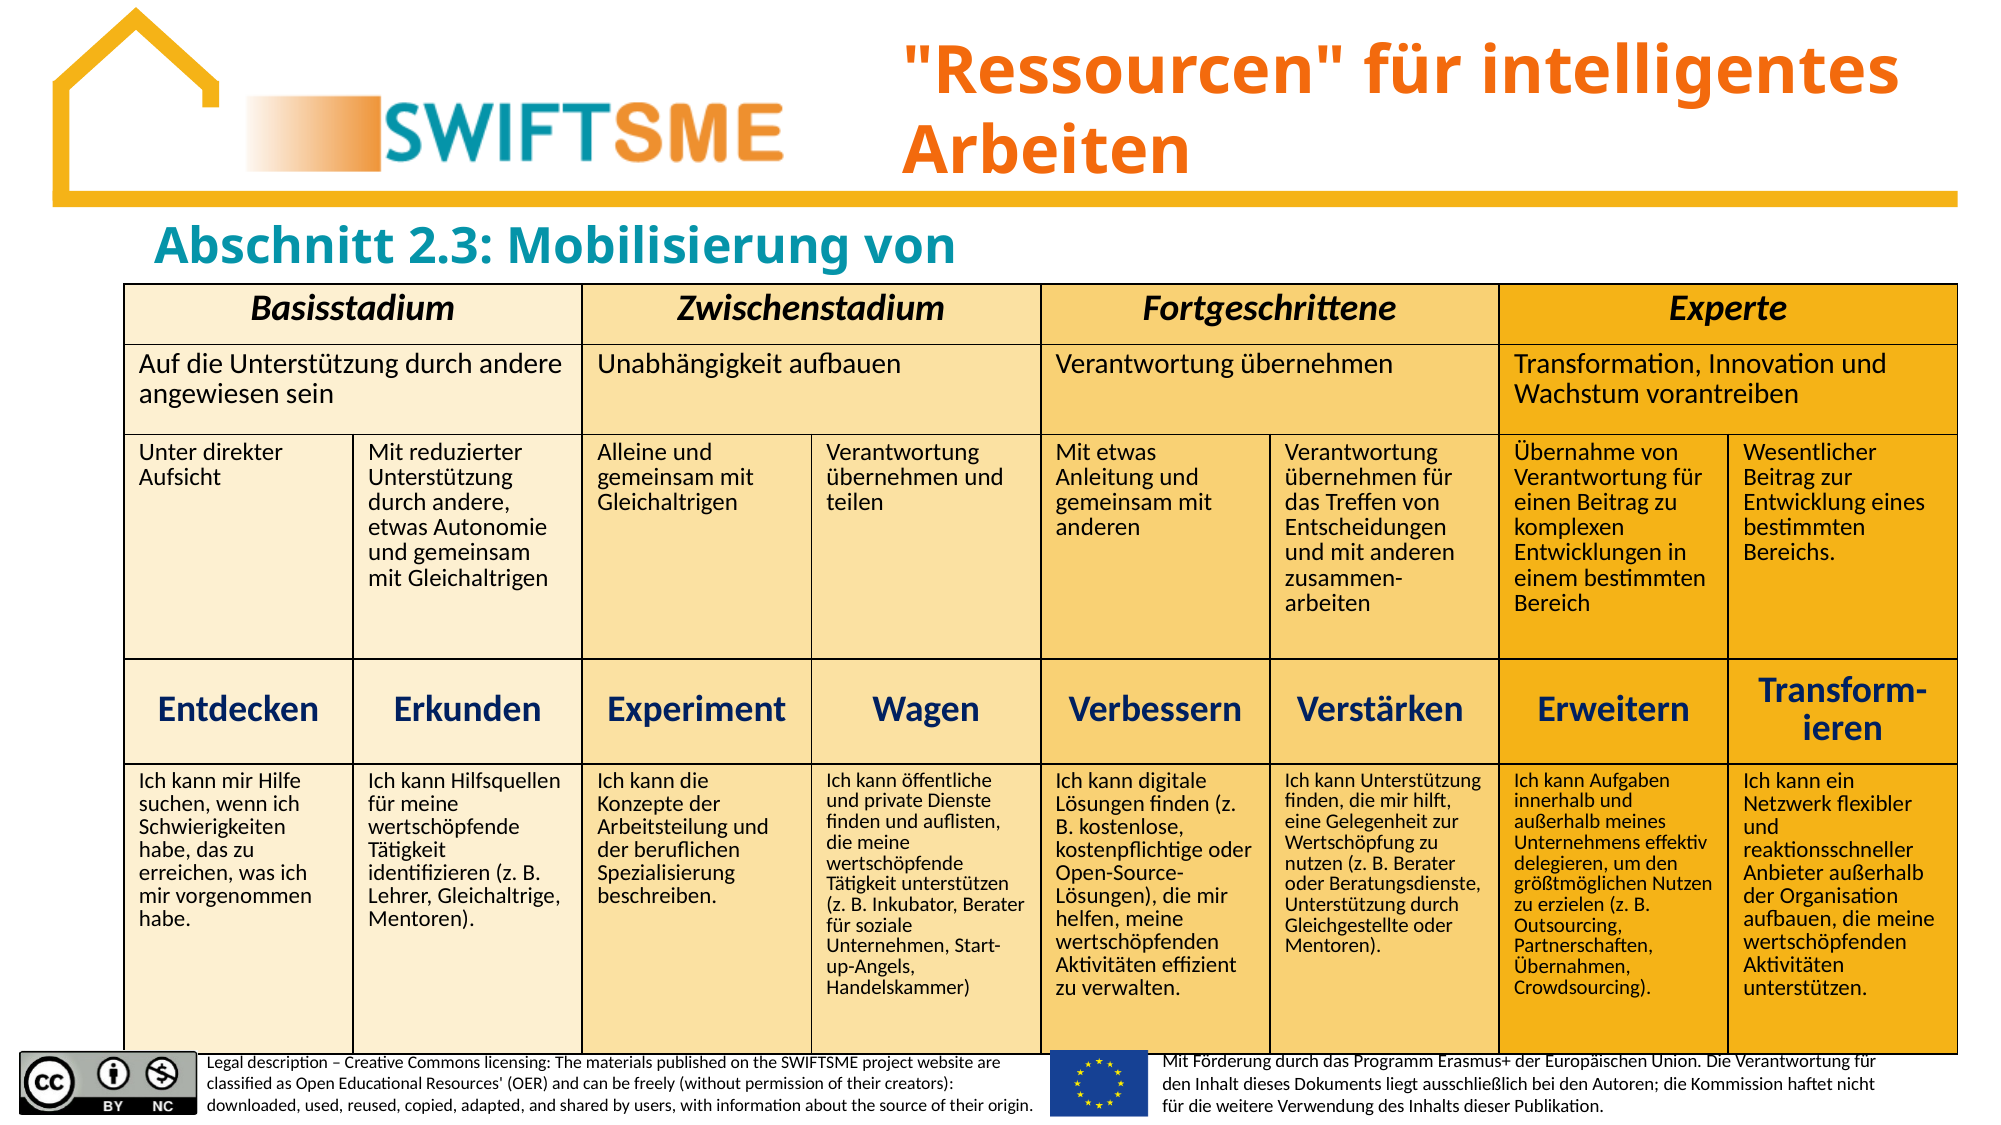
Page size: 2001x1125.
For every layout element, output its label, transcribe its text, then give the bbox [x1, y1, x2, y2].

table_cell Verstärken [1271, 660, 1498, 763]
table_header Basisstadium [125, 285, 581, 344]
table_cell Übernahme von Verantwortung für einen Beitrag zu komplexen Entwicklungen in einem bestimmten Bereich [1500, 435, 1727, 658]
table_cell Unabhängigkeit aufbauen [583, 345, 1040, 434]
table_cell Mit reduzierter Unterstützung durch andere, etwas Autonomie und gemeinsam mit Gleichaltrigen [354, 435, 581, 658]
table_cell Erkunden [354, 660, 581, 763]
table_cell Unter direkter Aufsicht [125, 435, 352, 658]
table_cell Transformation, Innovation und Wachstum vorantreiben [1500, 345, 1957, 434]
table_cell Verantwortung übernehmen und teilen [812, 435, 1040, 658]
text_box "Ressourcen" für intelligentes Arbeiten [887, 19, 2000, 195]
table_cell Wesentlicher Beitrag zur Entwicklung eines bestimmten Bereichs. [1729, 435, 1957, 658]
table_cell Ich kann ein Netzwerk flexibler und reaktionsschneller Anbieter außerhalb der Organisation aufbauen, die meine wertschöpfenden Aktivitäten unterstützen. [1729, 765, 1957, 1053]
table_cell Ich kann die Konzepte der Arbeitsteilung und der beruflichen Spezialisierung beschreiben. [583, 765, 811, 1043]
table_cell Experiment [583, 660, 811, 763]
table_cell Wagen [812, 660, 1040, 763]
table_header Experte [1500, 285, 1957, 344]
table_cell Ich kann Aufgaben innerhalb und außerhalb meines Unternehmens effektiv delegieren, um den größtmöglichen Nutzen zu erzielen (z. B. Outsourcing, Partnerschaften, Übernahmen, Crowdsourcing). [1500, 765, 1727, 1041]
table_cell Ich kann mir Hilfe suchen, wenn ich Schwierigkeiten habe, das zu erreichen, was ich mir vorgenommen habe. [125, 765, 352, 1050]
table_cell Erweitern [1500, 660, 1727, 763]
table_cell Ich kann Hilfsquellen für meine wertschöpfende Tätigkeit identifizieren (z. B. Lehrer, Gleichaltrige, Mentoren). [354, 765, 581, 1043]
table_cell Auf die Unterstützung durch andere angewiesen sein [125, 345, 581, 434]
table_cell Mit etwas Anleitung und gemeinsam mit anderen [1042, 435, 1269, 658]
table_header Zwischenstadium [583, 285, 1040, 344]
table_cell Ich kann Unterstützung finden, die mir hilft, eine Gelegenheit zur Wertschöpfung zu nutzen (z. B. Berater oder Beratungsdienste, Unterstützung durch Gleichgestellte oder Mentoren). [1271, 765, 1498, 1041]
table_cell Verantwortung übernehmen [1042, 345, 1498, 434]
picture [231, 80, 799, 187]
table_header Fortgeschrittene [1042, 285, 1498, 344]
text_box Legal description – Creative Commons licensing: The materials published on the SWIFTSME project website are classified as Open Educational Resources' (OER) and can be freely (without permission of their creators): downloaded, used, reused, copied, adapted, and shared by users, with information about the source of their origin. [191, 1043, 1058, 1123]
table_cell Transform-ieren [1729, 660, 1957, 763]
table_cell Entdecken [125, 660, 352, 763]
picture [19, 1050, 198, 1115]
text_box Abschnitt 2.3: Mobilisierung von Ressourcen [139, 205, 1210, 283]
table_cell Ich kann digitale Lösungen finden (z. B. kostenlose, kostenpflichtige oder Open-Source-Lösungen), die mir helfen, meine wertschöpfenden Aktivitäten effizient zu verwalten. [1042, 765, 1269, 1050]
table_cell Verantwortung übernehmen für das Treffen von Entscheidungen und mit anderen zusammen-arbeiten [1271, 435, 1498, 658]
table_cell Ich kann öffentliche und private Dienste finden und auflisten, die meine wertschöpfende Tätigkeit unterstützen (z. B. Inkubator, Berater für soziale Unternehmen, Start-up-Angels, Handelskammer) [812, 765, 1040, 1043]
table_cell Verbessern [1042, 660, 1269, 763]
table_cell Alleine und gemeinsam mit Gleichaltrigen [583, 435, 811, 658]
picture [1050, 1050, 1153, 1117]
text_box Mit Förderung durch das Programm Erasmus+ der Europäischen Union. Die Verantwortung für den Inhalt dieses Dokuments liegt ausschließlich bei den Autoren; die Kommission haftet nicht für die weitere Verwendung des Inhalts dieser Publikation. [1147, 1041, 1910, 1124]
